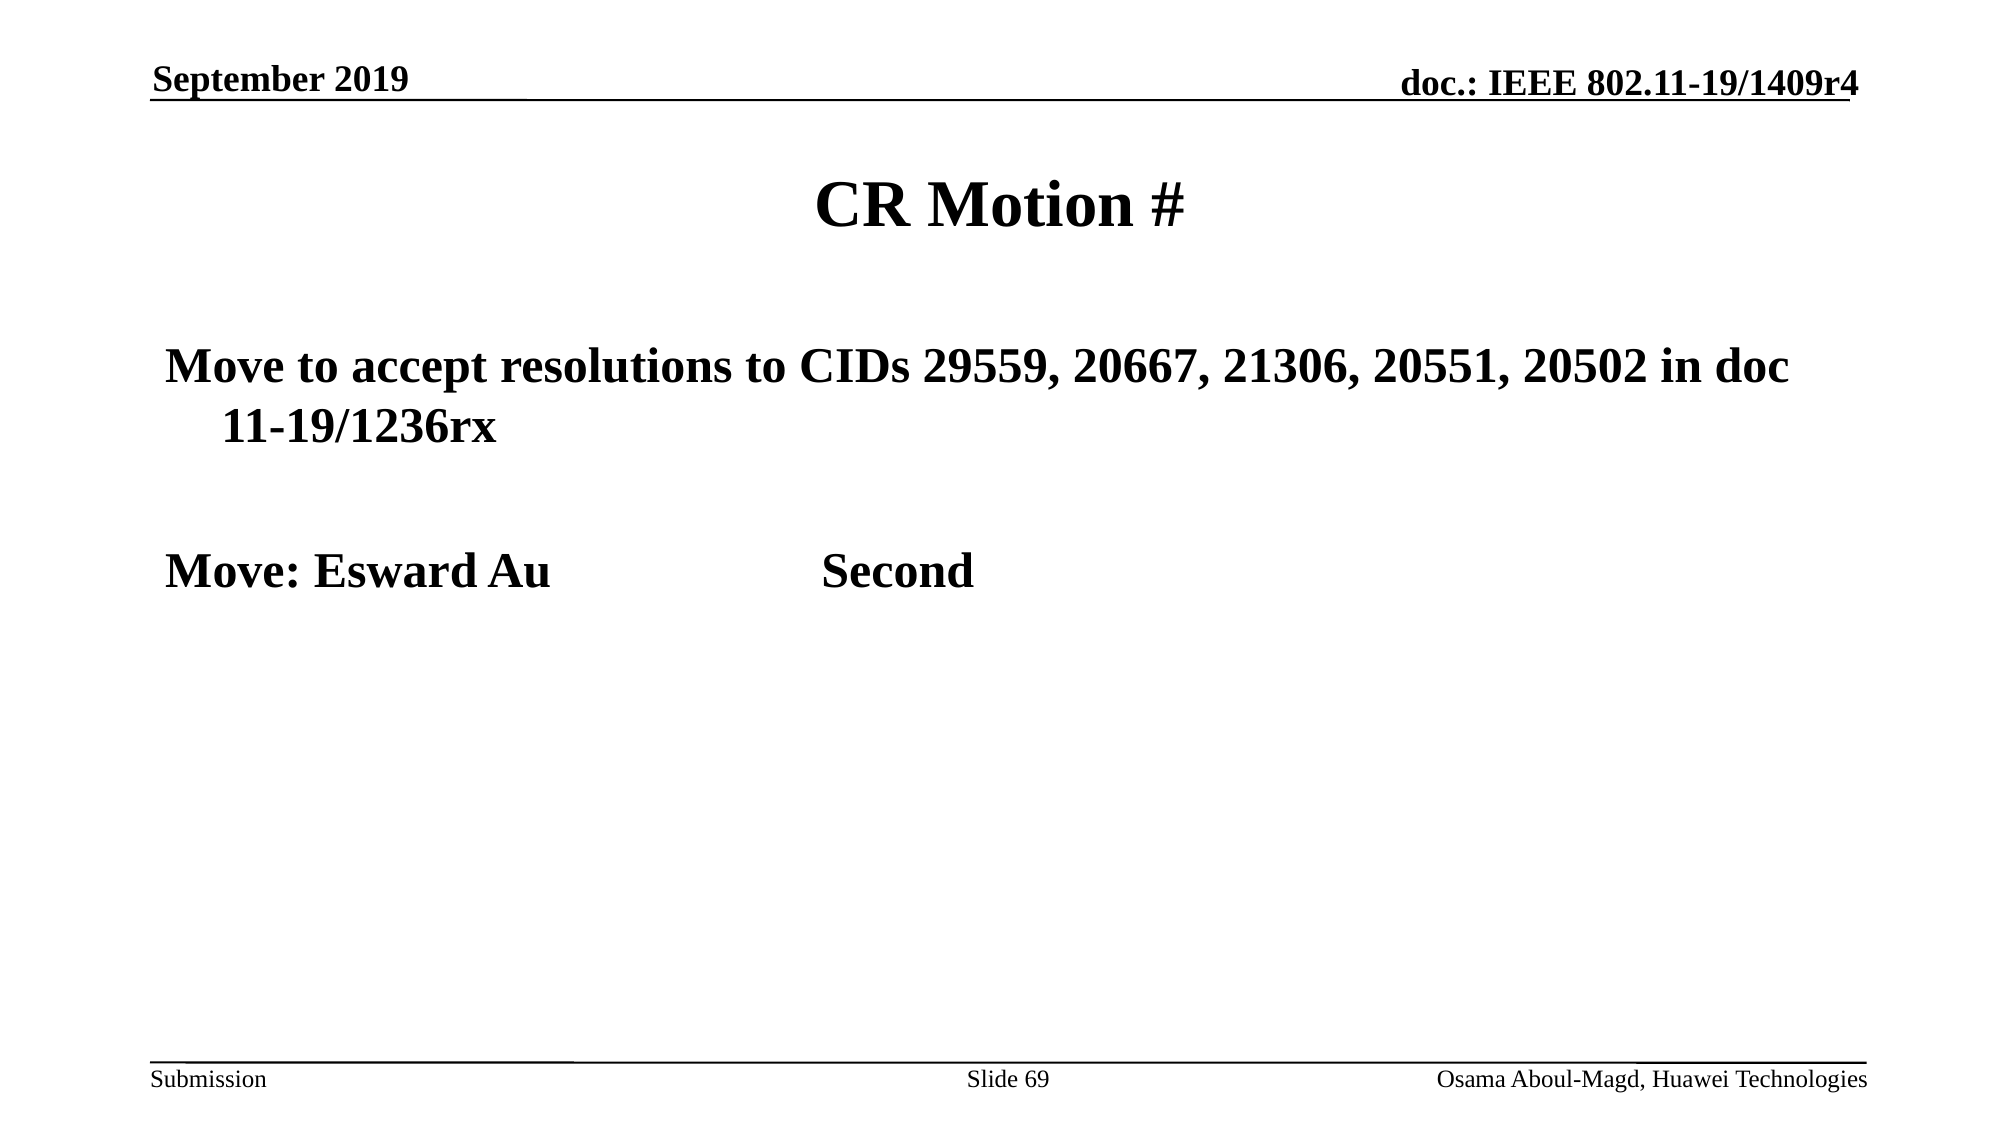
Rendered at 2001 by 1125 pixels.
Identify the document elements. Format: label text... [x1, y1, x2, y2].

slide_number Slide 69 [950, 1061, 1067, 1123]
title CR Motion # [149, 112, 1850, 288]
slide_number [152, 54, 563, 100]
footer Osama Aboul-Magd, Huawei Technologies [1171, 1061, 1869, 1093]
list Move to accept resolutions to CIDs 29559, 20667, 21306, 20551, 20502 in doc 11-19/1236rx Move: Esward Au Second [149, 324, 1850, 1000]
